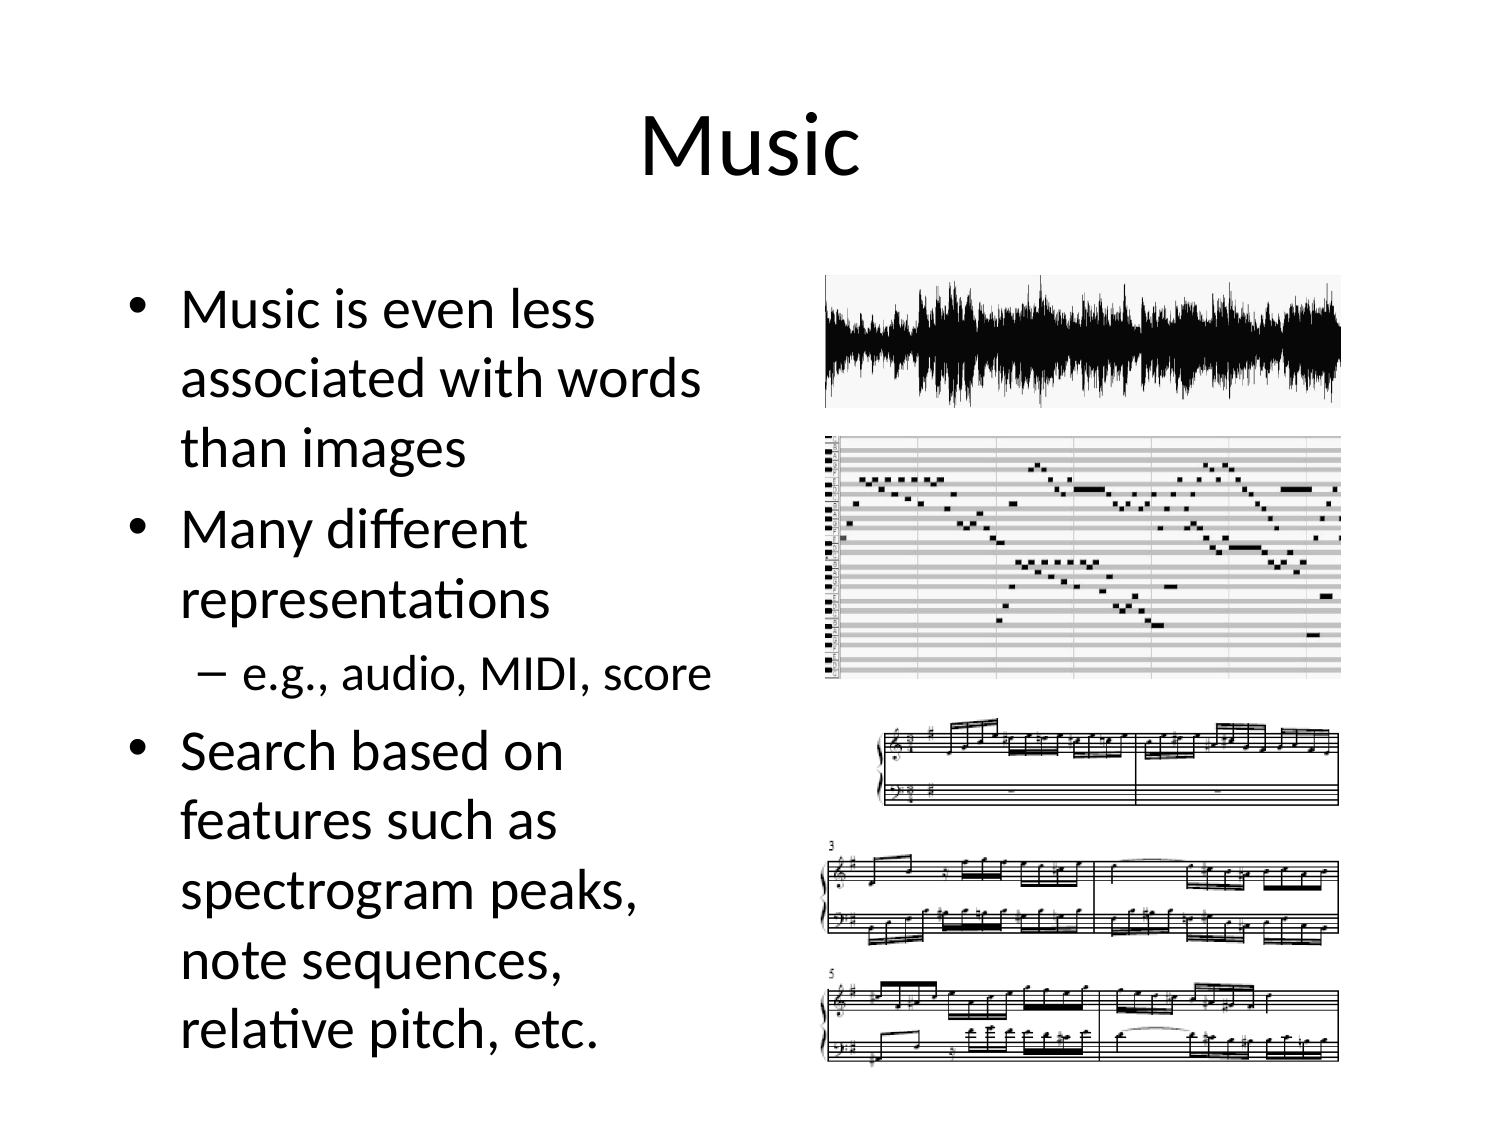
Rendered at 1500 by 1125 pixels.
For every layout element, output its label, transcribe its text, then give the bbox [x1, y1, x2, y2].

list Music is even less associated with words than images Many different representations e.g., audio, MIDI, score Search based on features such as spectrogram peaks, note sequences, relative pitch, etc. [112, 262, 763, 1075]
picture [812, 262, 1351, 1075]
title Music [75, 45, 1425, 233]
